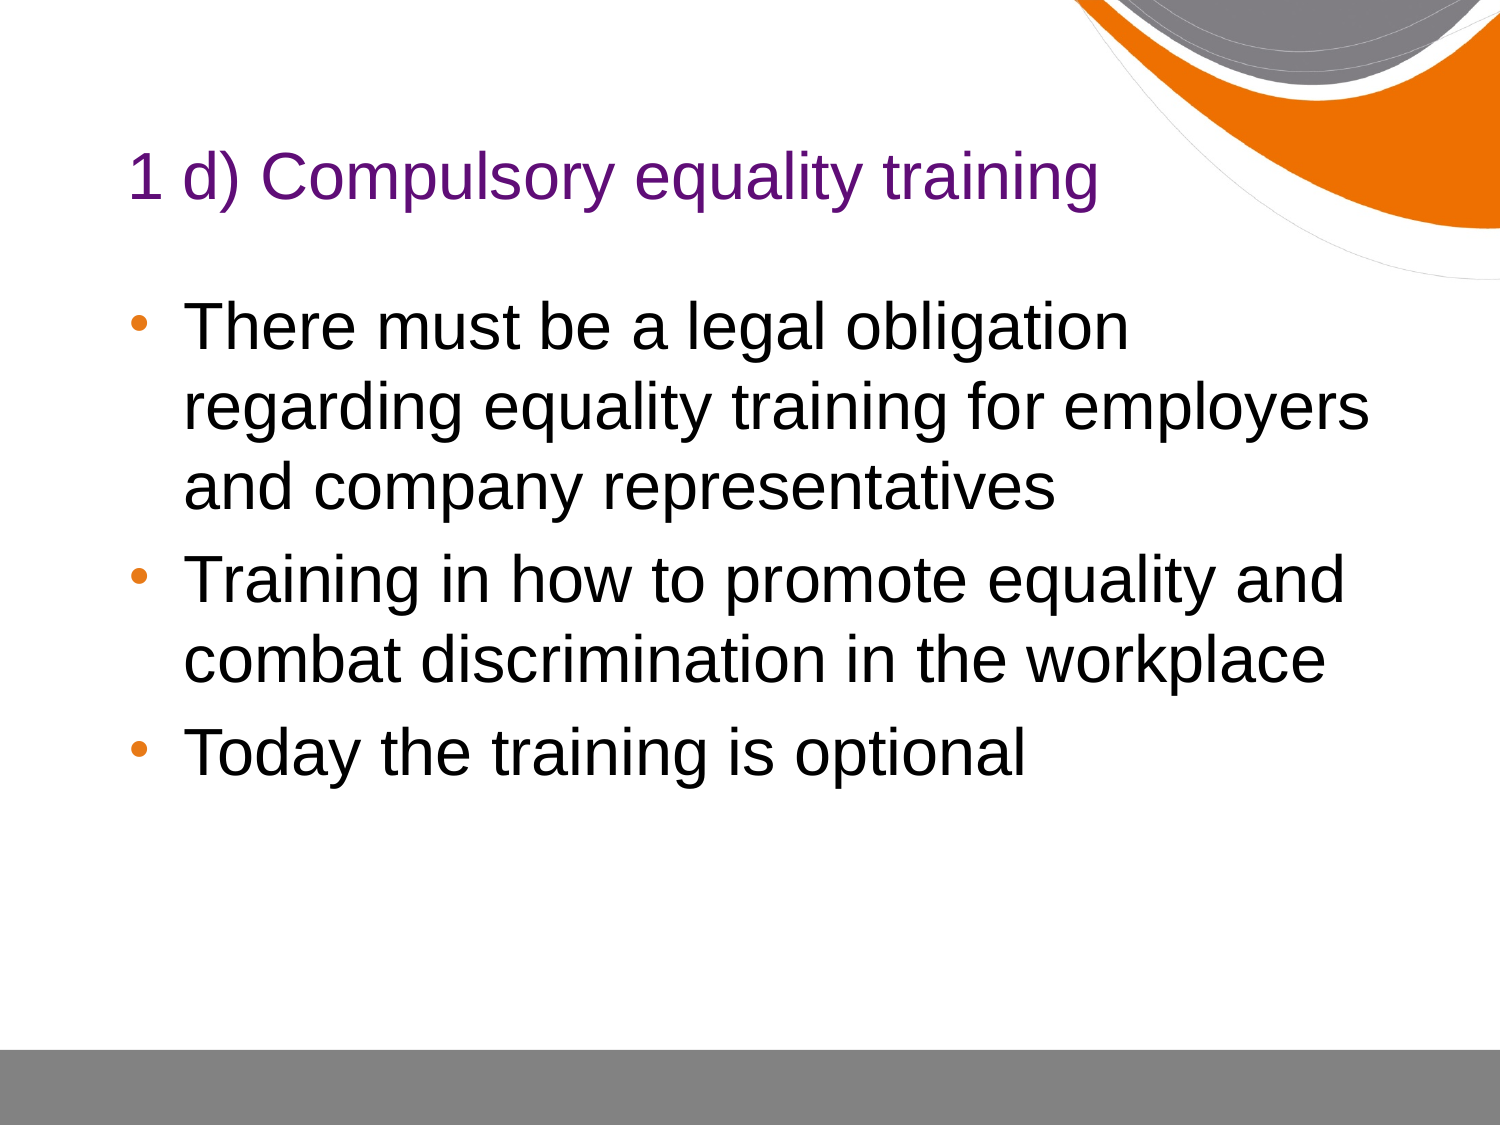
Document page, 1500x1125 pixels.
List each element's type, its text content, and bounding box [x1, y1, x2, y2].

title 1 d) Compulsory equality training [112, 124, 1388, 263]
list There must be a legal obligation regarding equality training for employers and company representatives Training in how to promote equality and combat discrimination in the workplace Today the training is optional [112, 274, 1388, 1001]
picture [1068, 0, 1500, 290]
